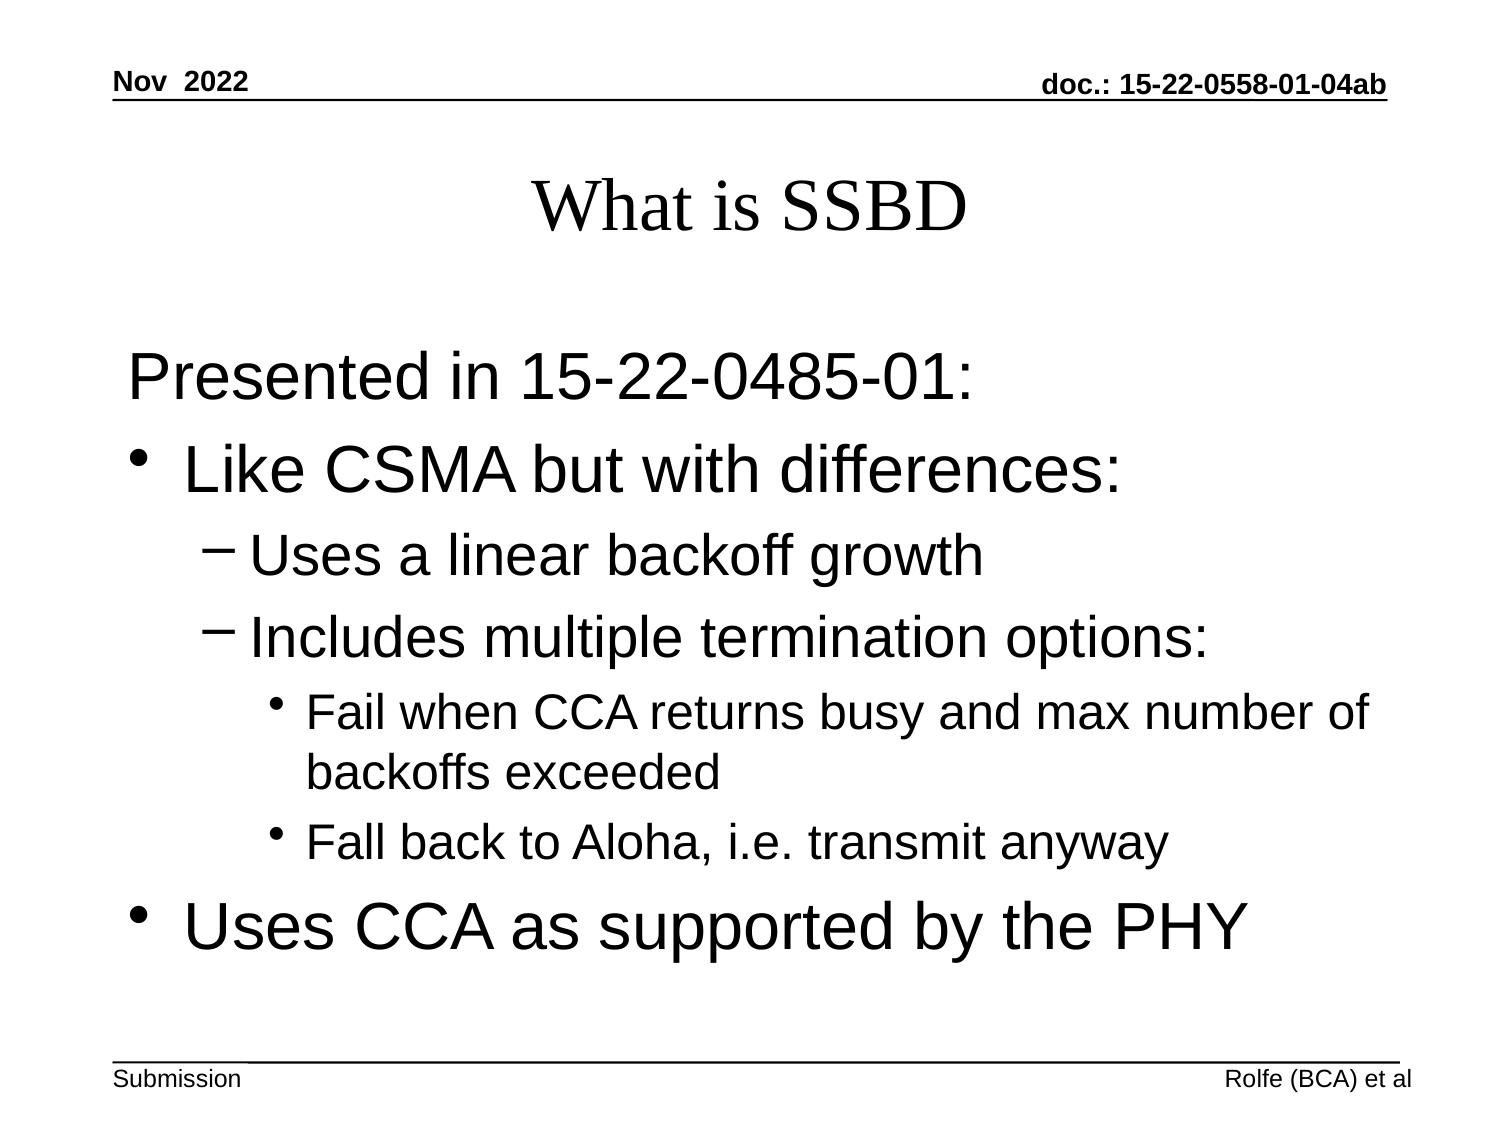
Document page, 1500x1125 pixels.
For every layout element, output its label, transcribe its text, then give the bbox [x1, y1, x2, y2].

list Presented in 15-22-0485-01: Like CSMA but with differences: Uses a linear backoff growth Includes multiple termination options: Fail when CCA returns busy and max number of backoffs exceeded Fall back to Aloha, i.e. transmit anyway Uses CCA as supported by the PHY [112, 324, 1388, 1000]
title What is SSBD [112, 112, 1388, 288]
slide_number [112, 62, 375, 98]
footer Rolfe (BCA) et al [900, 1062, 1413, 1093]
